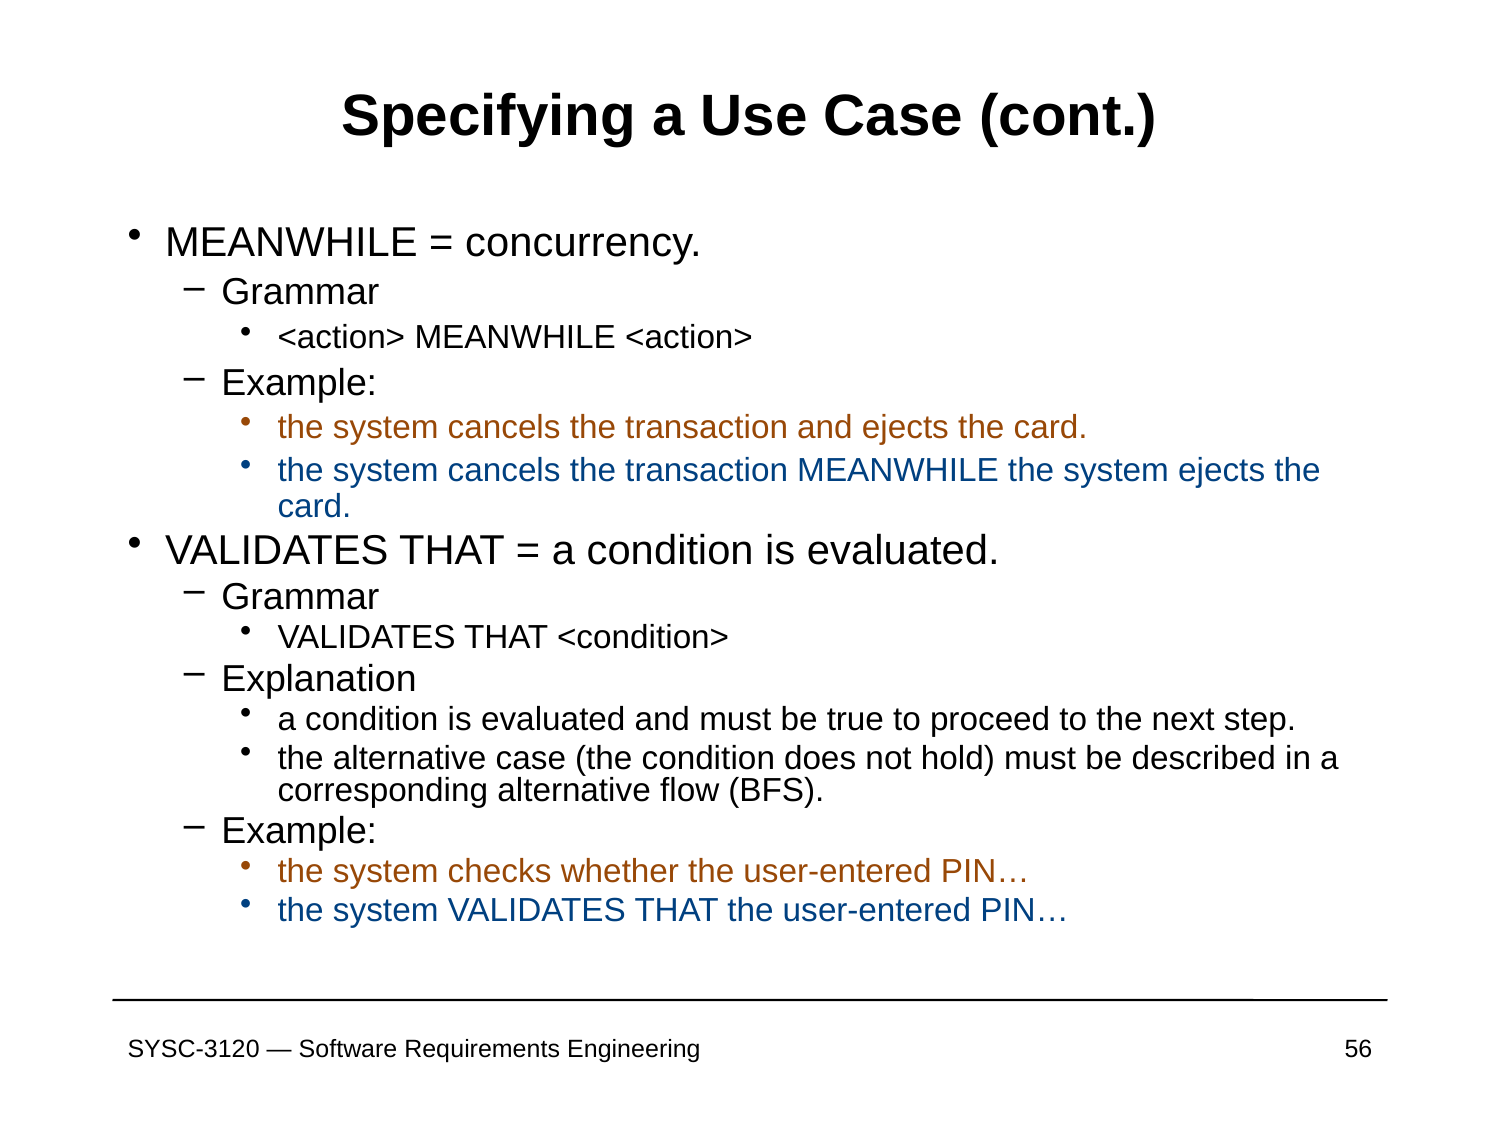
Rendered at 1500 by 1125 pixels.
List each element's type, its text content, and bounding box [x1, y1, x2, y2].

list MEANWHILE = concurrency. Grammar <action> MEANWHILE <action> Example: the system cancels the transaction and ejects the card. the system cancels the transaction MEANWHILE the system ejects the card. VALIDATES THAT = a condition is evaluated. Grammar VALIDATES THAT <condition> Explanation a condition is evaluated and must be true to proceed to the next step. the alternative case (the condition does not hold) must be described in a corresponding alternative flow (BFS). Example: the system checks whether the user-entered PIN… the system VALIDATES THAT the user-entered PIN… [112, 212, 1412, 1000]
slide_number 56 [1074, 1024, 1388, 1101]
title Specifying a Use Case (cont.) [53, 68, 1447, 157]
footer SYSC-3120 — Software Requirements Engineering [112, 1024, 751, 1101]
